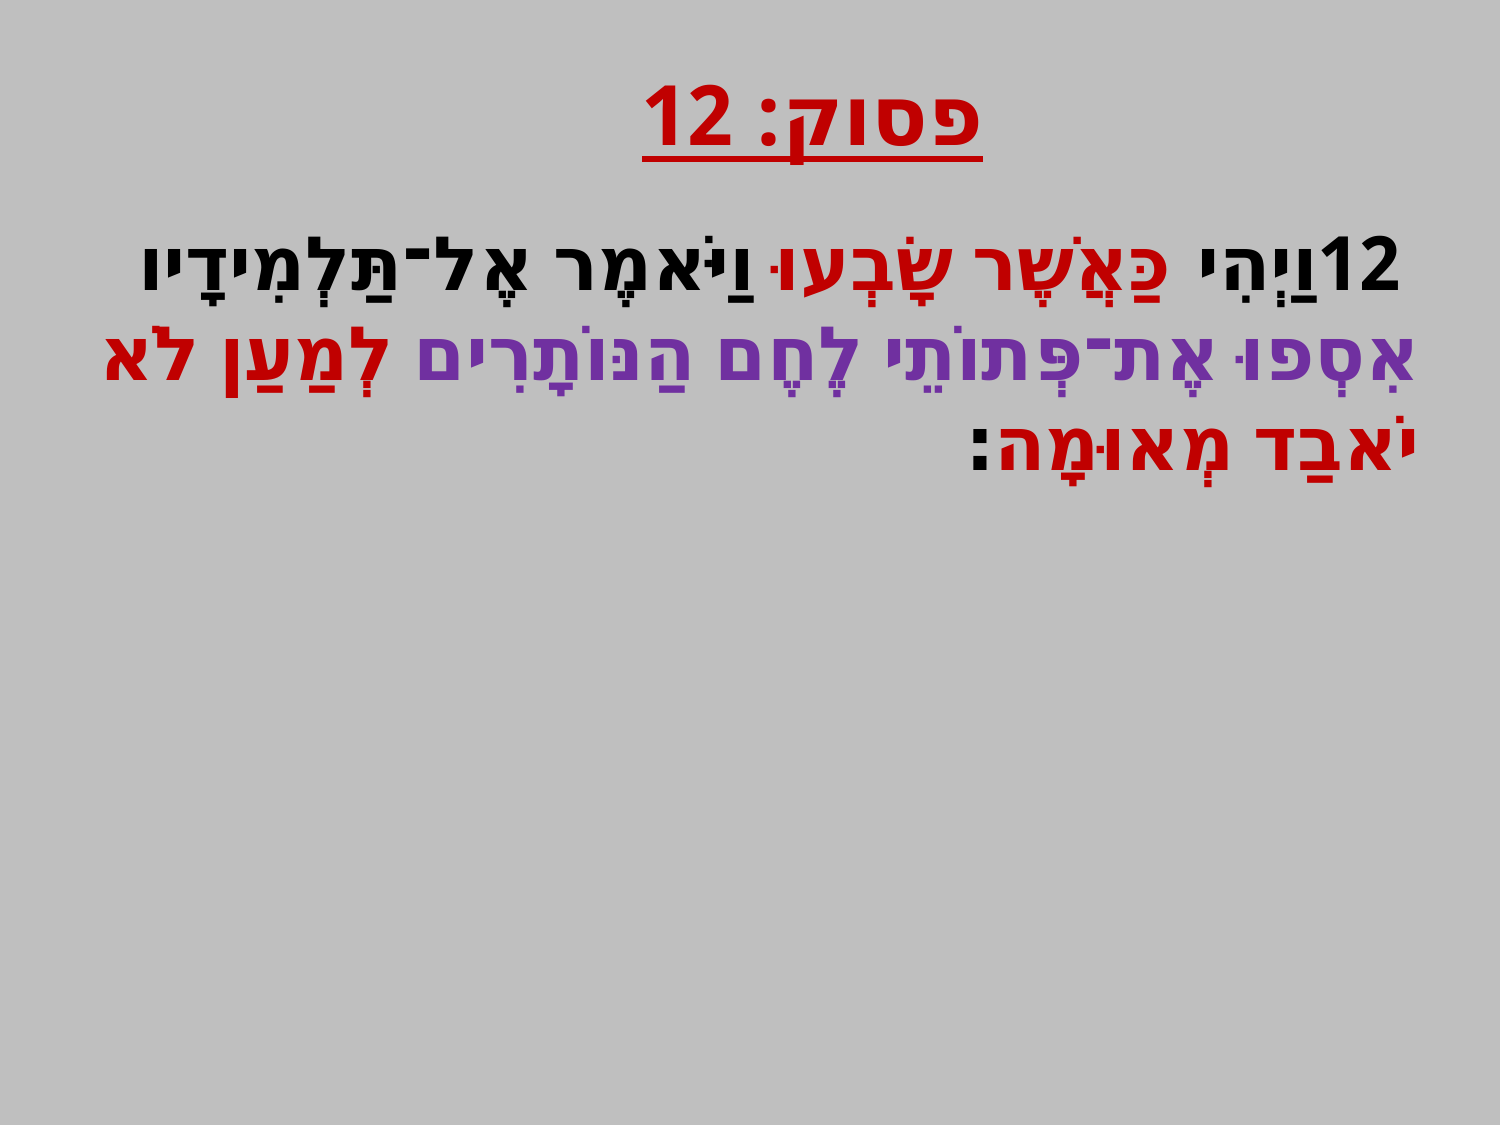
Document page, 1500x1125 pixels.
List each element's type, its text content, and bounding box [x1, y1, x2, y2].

text_box פסוק: 12 [371, 54, 998, 170]
text_box 12וַיְהִי כַּאֲשֶׁר שָׂבְעוּ וַיֹּאמֶר אֶל־תַּלְמִידָיו אִסְפוּ אֶת־פְּתוֹתֵי לֶחֶם הַנּוֹתָרִים לְמַעַן לֹא יֹאבַד מְאוּמָה׃ [81, 208, 1436, 493]
